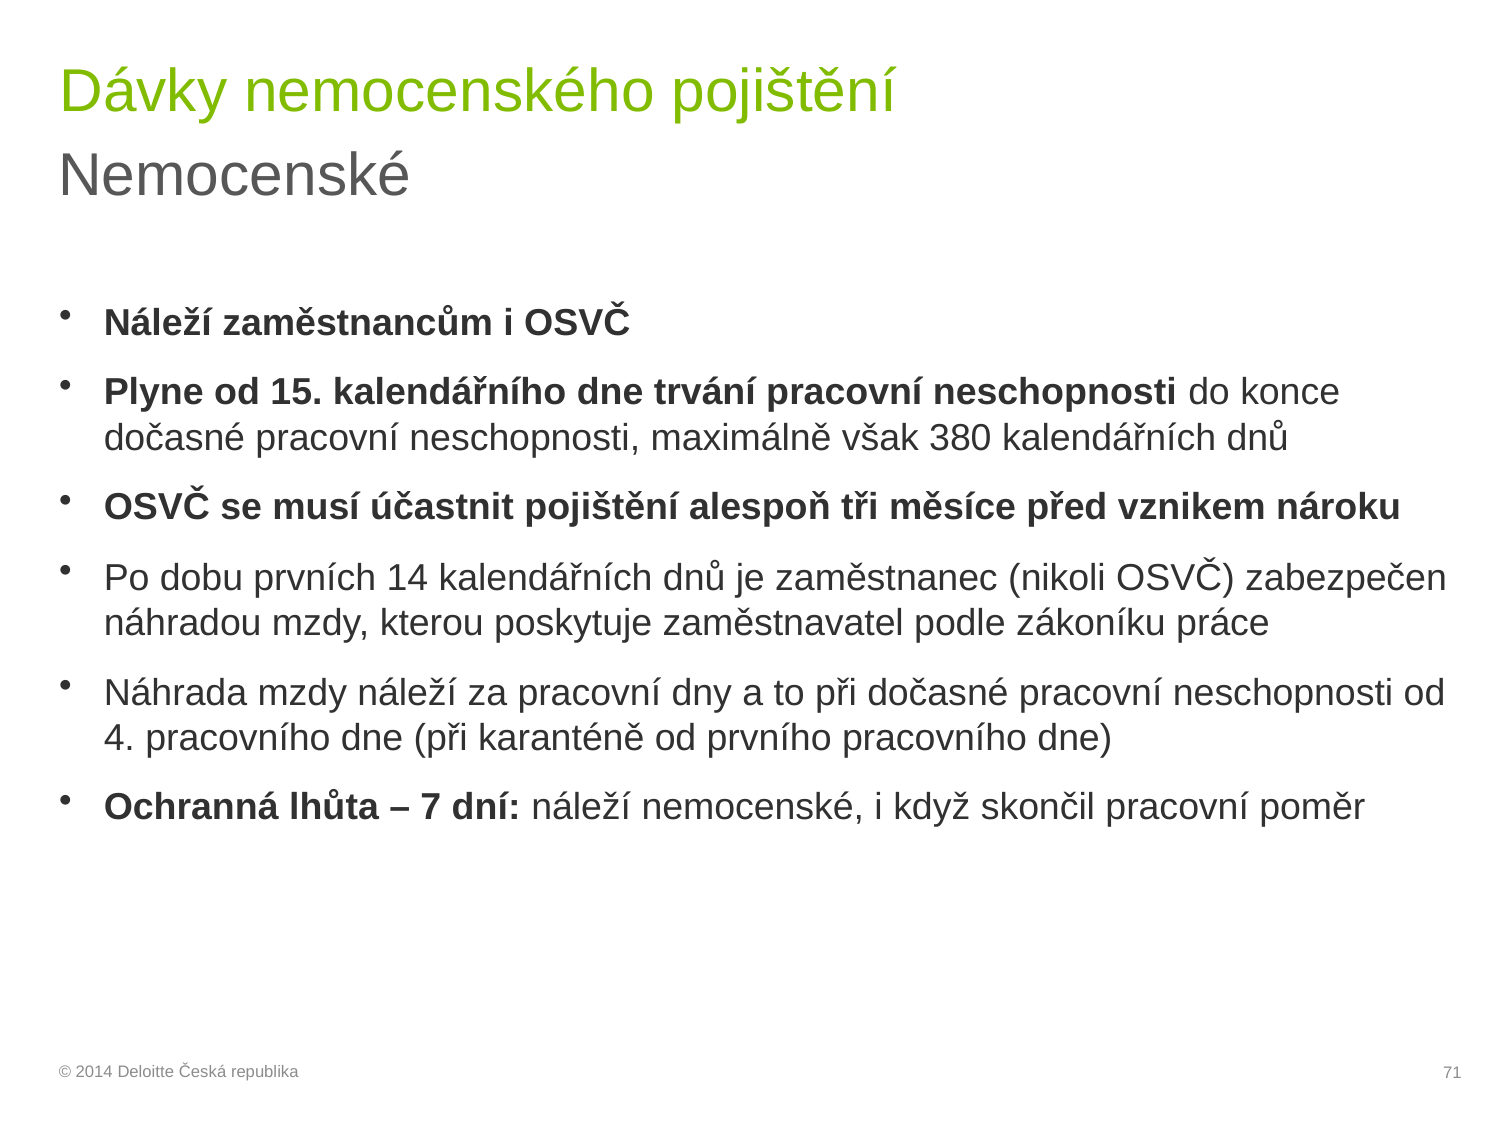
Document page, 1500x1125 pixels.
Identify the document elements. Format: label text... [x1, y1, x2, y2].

list Náleží zaměstnancům i OSVČ Plyne od 15. kalendářního dne trvání pracovní neschopnosti do konce dočasné pracovní neschopnosti, maximálně však 380 kalendářních dnů OSVČ se musí účastnit pojištění alespoň tři měsíce před vznikem nároku Po dobu prvních 14 kalendářních dnů je zaměstnanec (nikoli OSVČ) zabezpečen náhradou mzdy, kterou poskytuje zaměstnavatel podle zákoníku práce Náhrada mzdy náleží za pracovní dny a to při dočasné pracovní neschopnosti od 4. pracovního dne (při karanténě od prvního pracovního dne) Ochranná lhůta – 7 dní: náleží nemocenské, i když skončil pracovní poměr [58, 297, 1459, 1039]
list Nemocenské [57, 134, 1459, 289]
title Dávky nemocenského pojištění [59, 58, 1459, 133]
